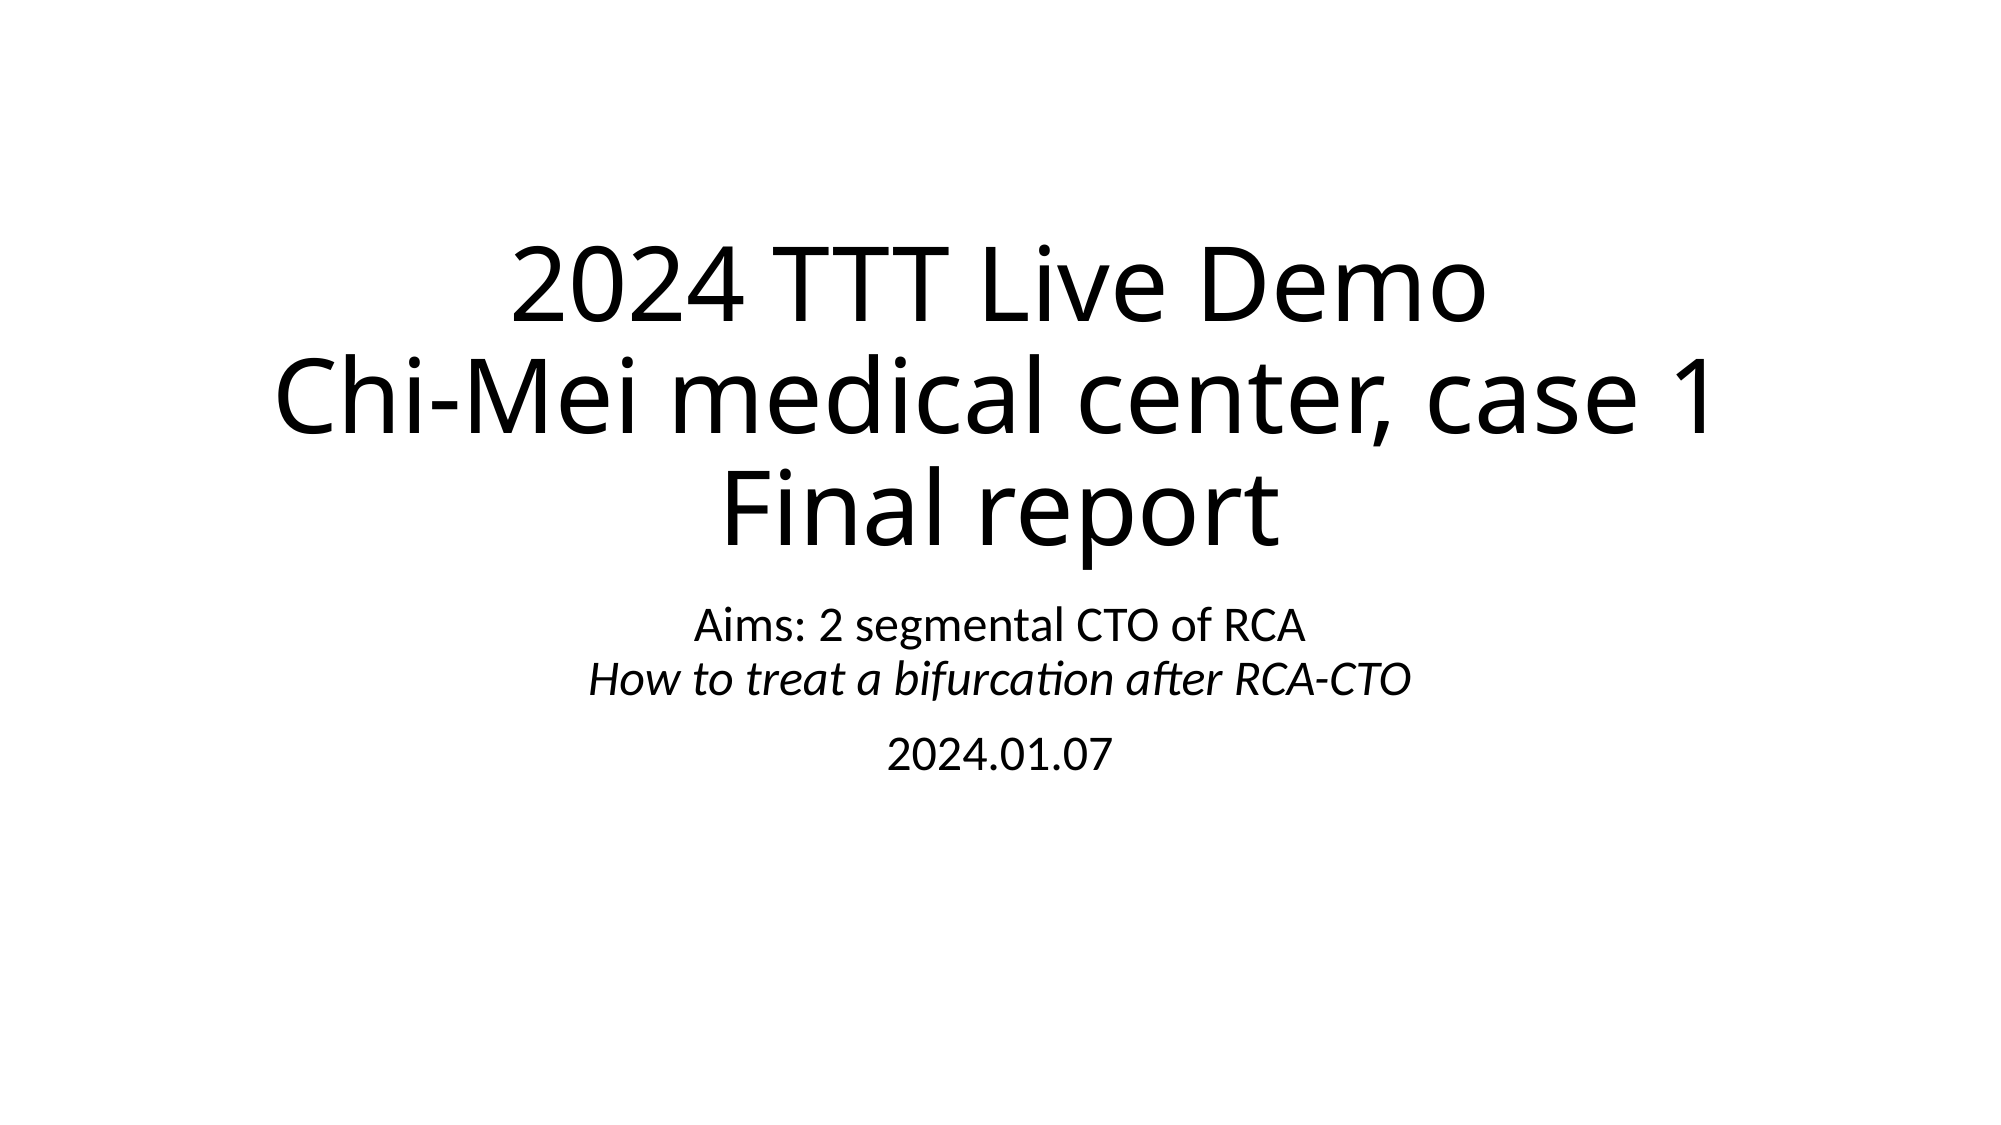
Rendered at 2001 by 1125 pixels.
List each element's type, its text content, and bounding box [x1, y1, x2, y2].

subtitle Aims: 2 segmental CTO of RCA How to treat a bifurcation after RCA-CTO 2024.01.07 [249, 590, 1750, 863]
title 2024 TTT Live Demo Chi-Mei medical center, case 1 Final report [249, 184, 1750, 576]
